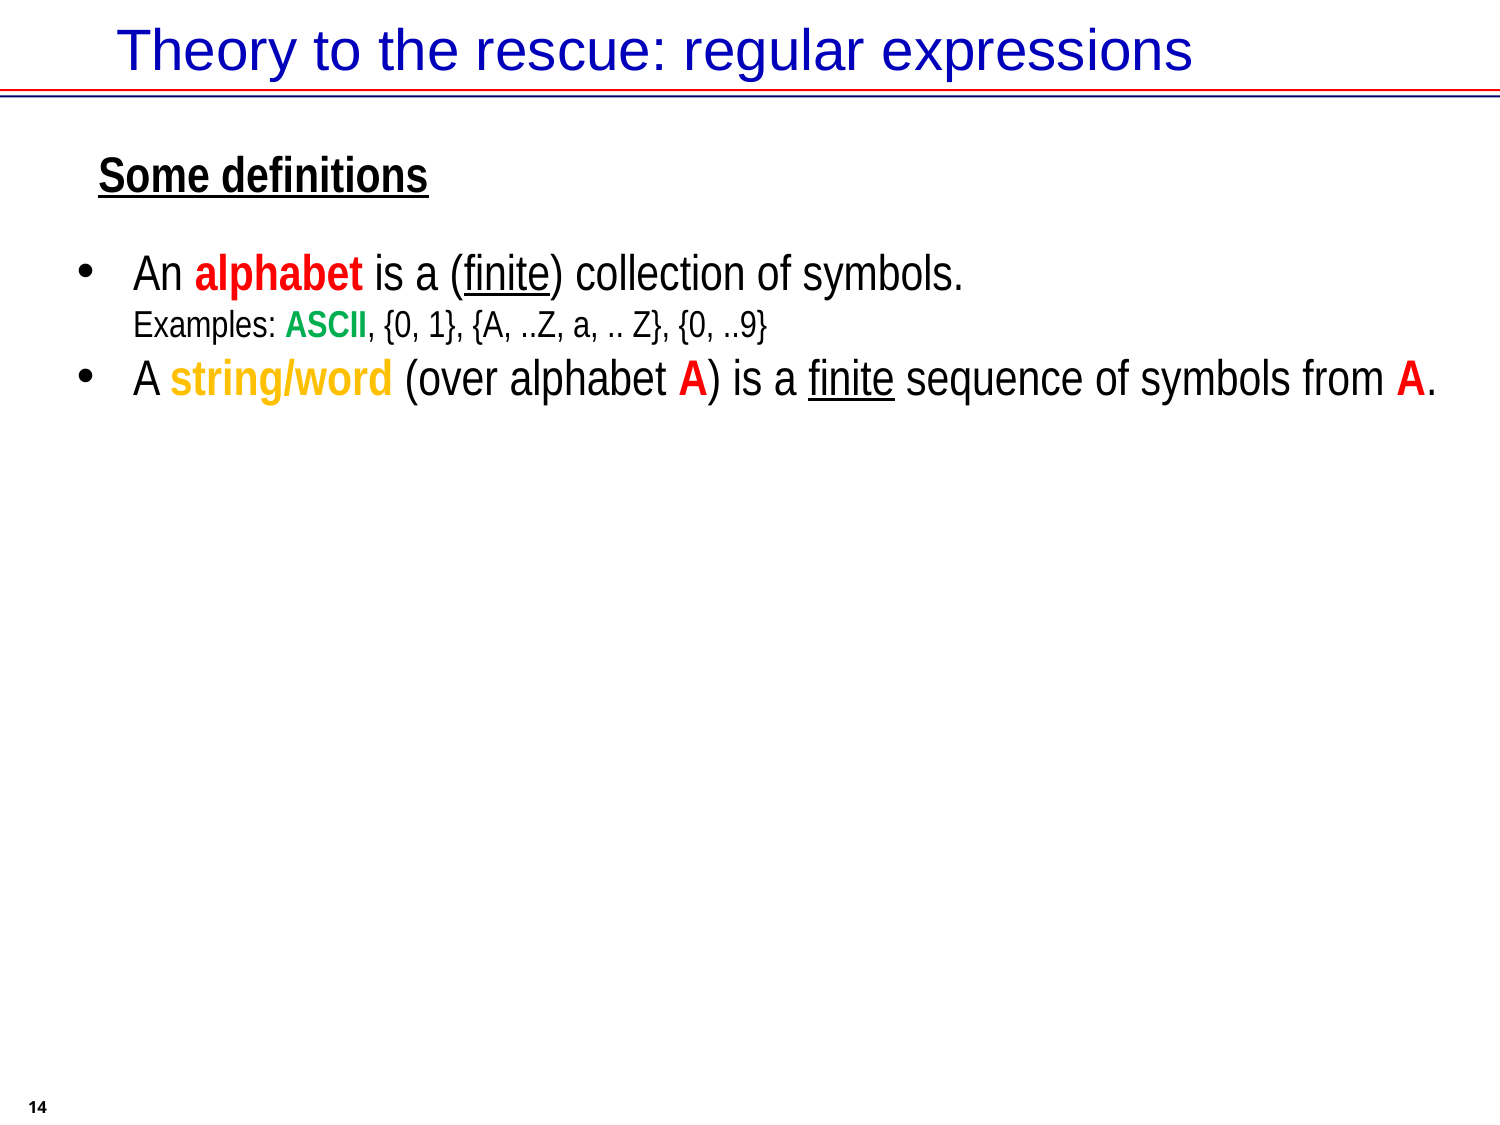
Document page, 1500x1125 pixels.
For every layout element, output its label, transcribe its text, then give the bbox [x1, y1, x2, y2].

text_box An alphabet is a (finite) collection of symbols. Examples: ASCII, {0, 1}, {A, ..Z, a, .. Z}, {0, ..9} A string/word (over alphabet A) is a finite sequence of symbols from A. [62, 232, 1480, 413]
text_box Some definitions [83, 135, 444, 210]
slide_number 14 [0, 1089, 63, 1125]
title Theory to the rescue: regular expressions [100, 14, 1400, 81]
